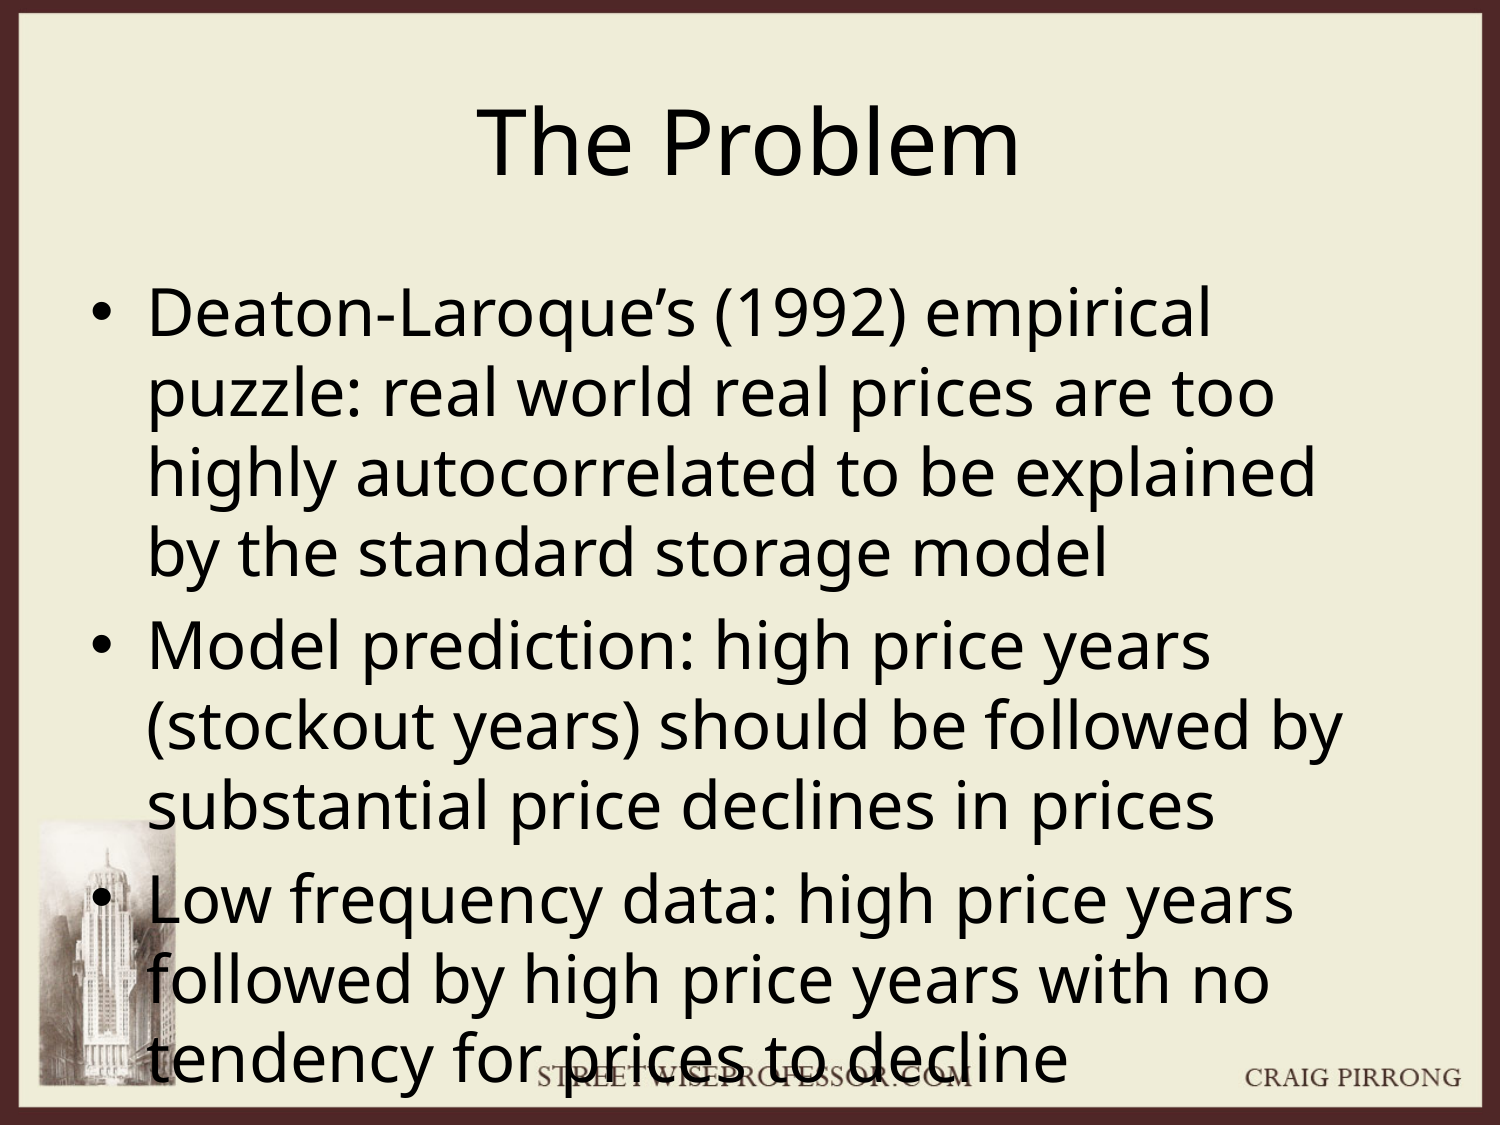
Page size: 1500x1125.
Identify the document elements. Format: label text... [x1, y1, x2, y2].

picture [0, 0, 1500, 1125]
title The Problem [75, 45, 1425, 233]
list Deaton-Laroque’s (1992) empirical puzzle: real world real prices are too highly autocorrelated to be explained by the standard storage model Model prediction: high price years (stockout years) should be followed by substantial price declines in prices Low frequency data: high price years followed by high price years with no tendency for prices to decline [75, 262, 1425, 1005]
